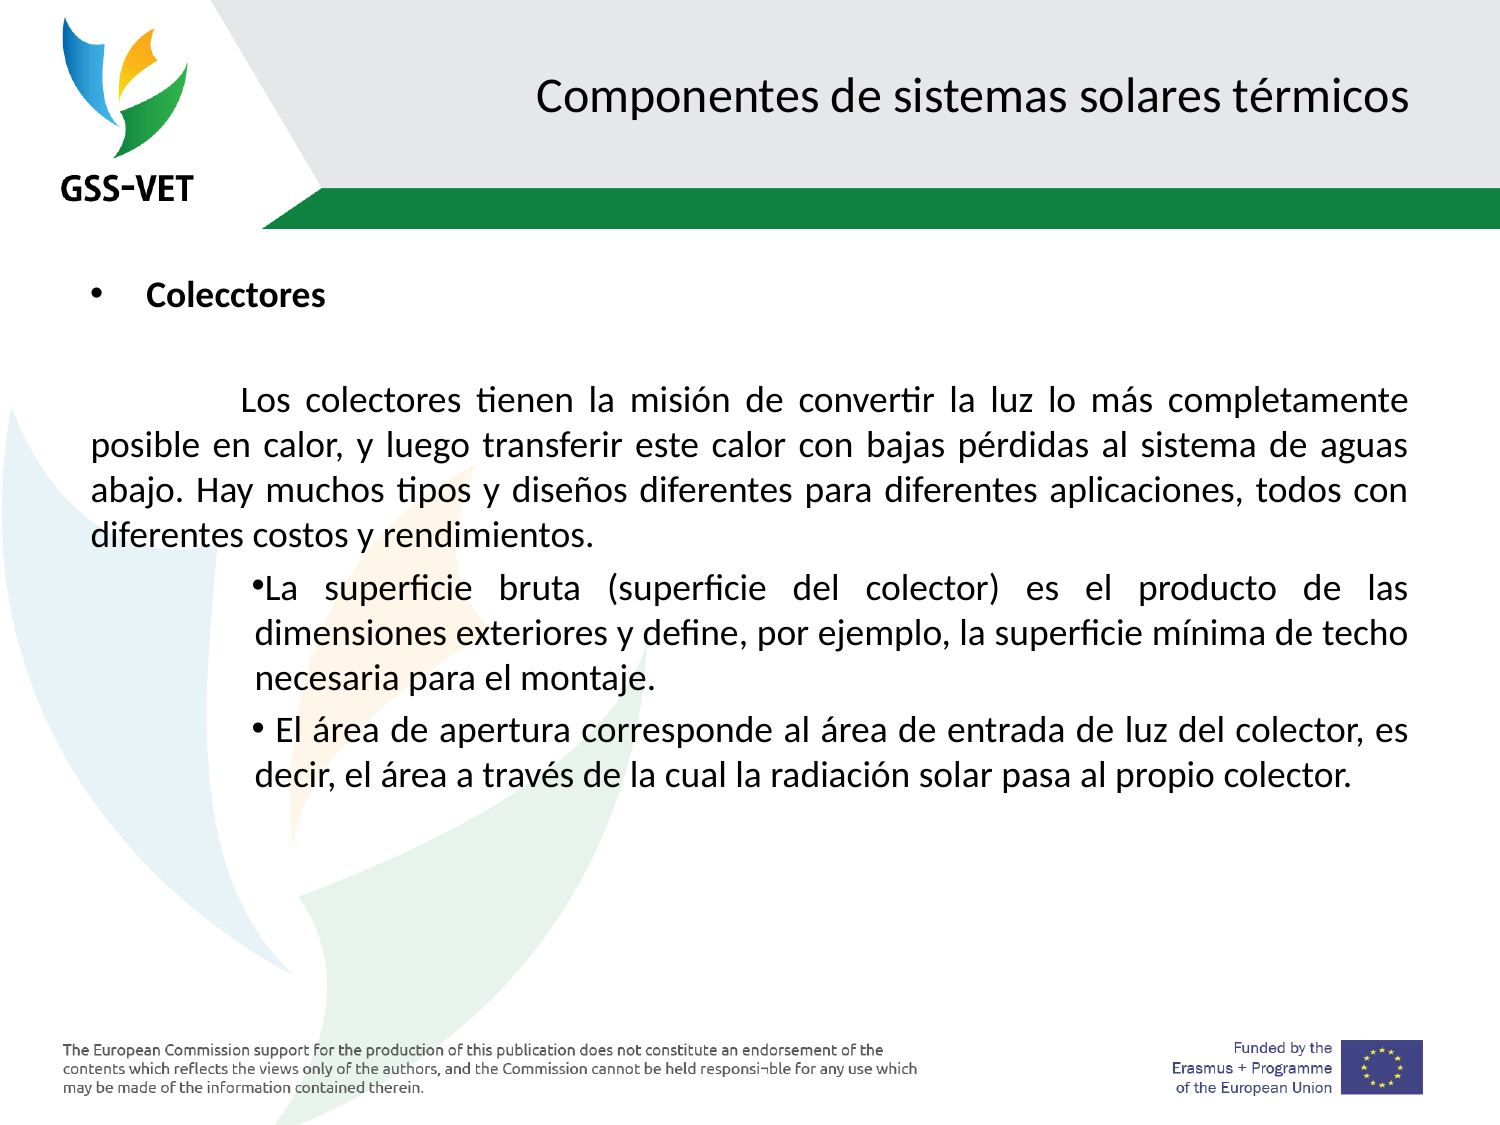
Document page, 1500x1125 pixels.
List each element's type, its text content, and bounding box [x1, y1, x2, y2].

title Componentes de sistemas solares térmicos [324, 0, 1425, 185]
list Colecctores Los colectores tienen la misión de convertir la luz lo más completamente posible en calor, y luego transferir este calor con bajas pérdidas al sistema de aguas abajo. Hay muchos tipos y diseños diferentes para diferentes aplicaciones, todos con diferentes costos y rendimientos. La superficie bruta (superficie del colector) es el producto de las dimensiones exteriores y define, por ejemplo, la superficie mínima de techo necesaria para el montaje. El área de apertura corresponde al área de entrada de luz del colector, es decir, el área a través de la cual la radiación solar pasa al propio colector. [75, 262, 1425, 1005]
picture [0, 0, 1500, 1125]
